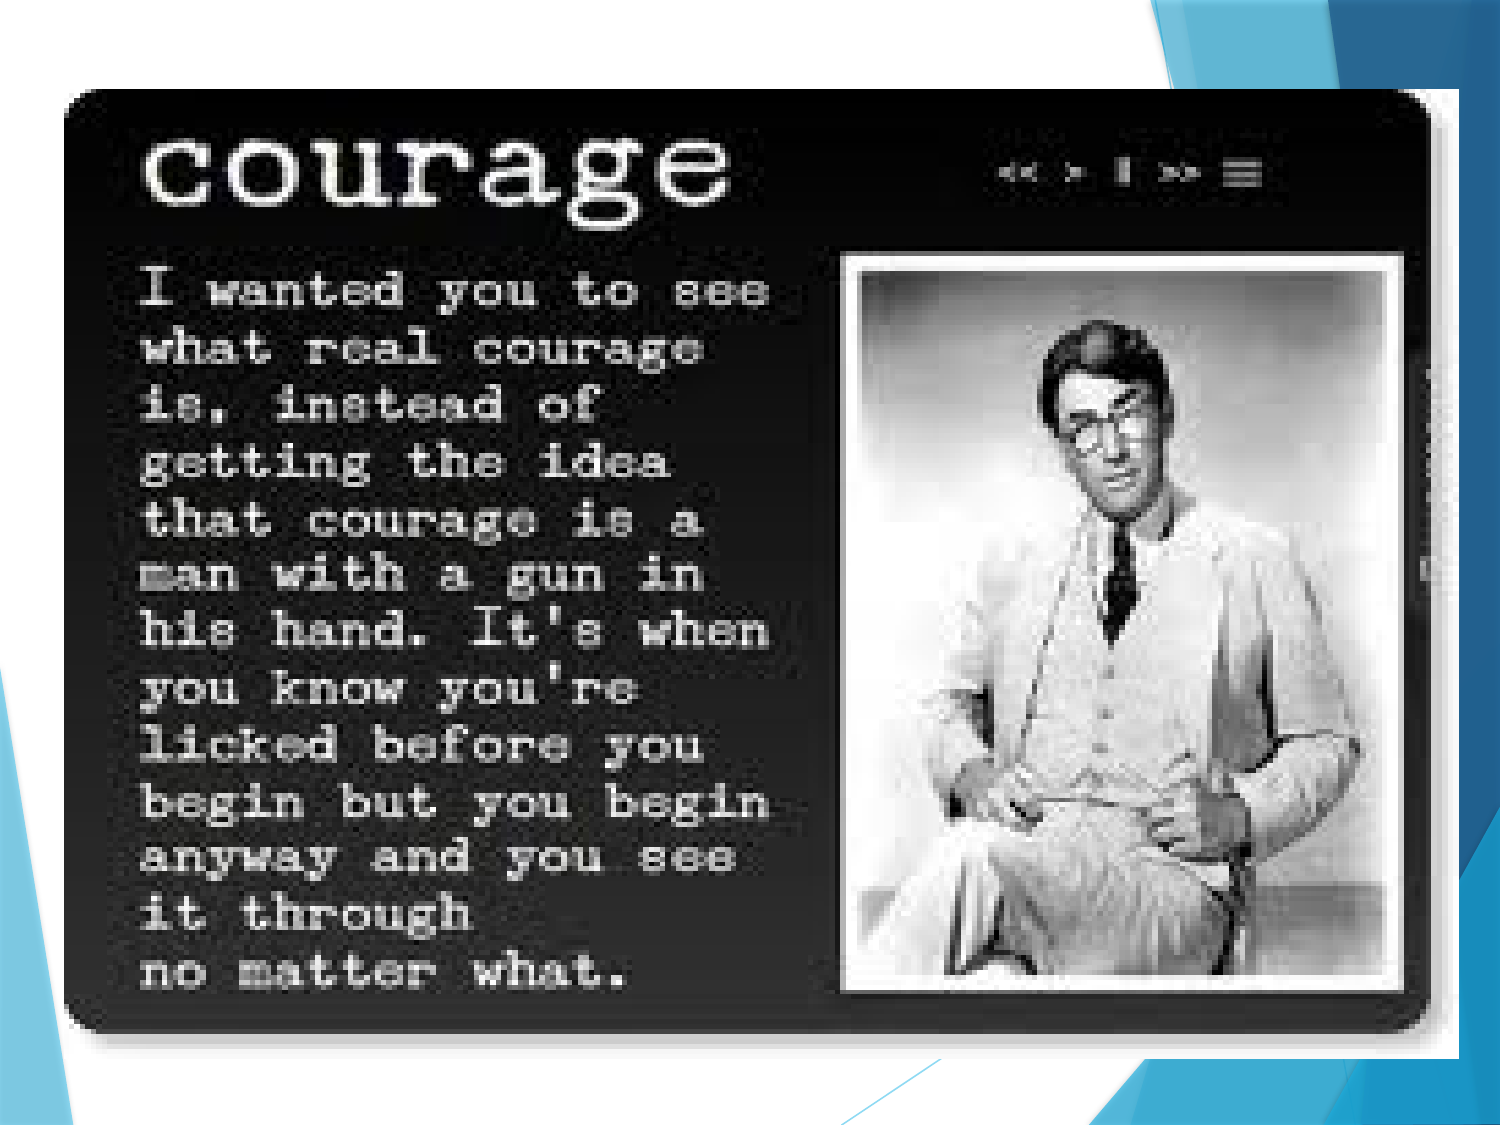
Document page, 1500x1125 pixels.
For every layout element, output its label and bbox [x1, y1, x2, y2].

picture [64, 89, 1460, 1060]
